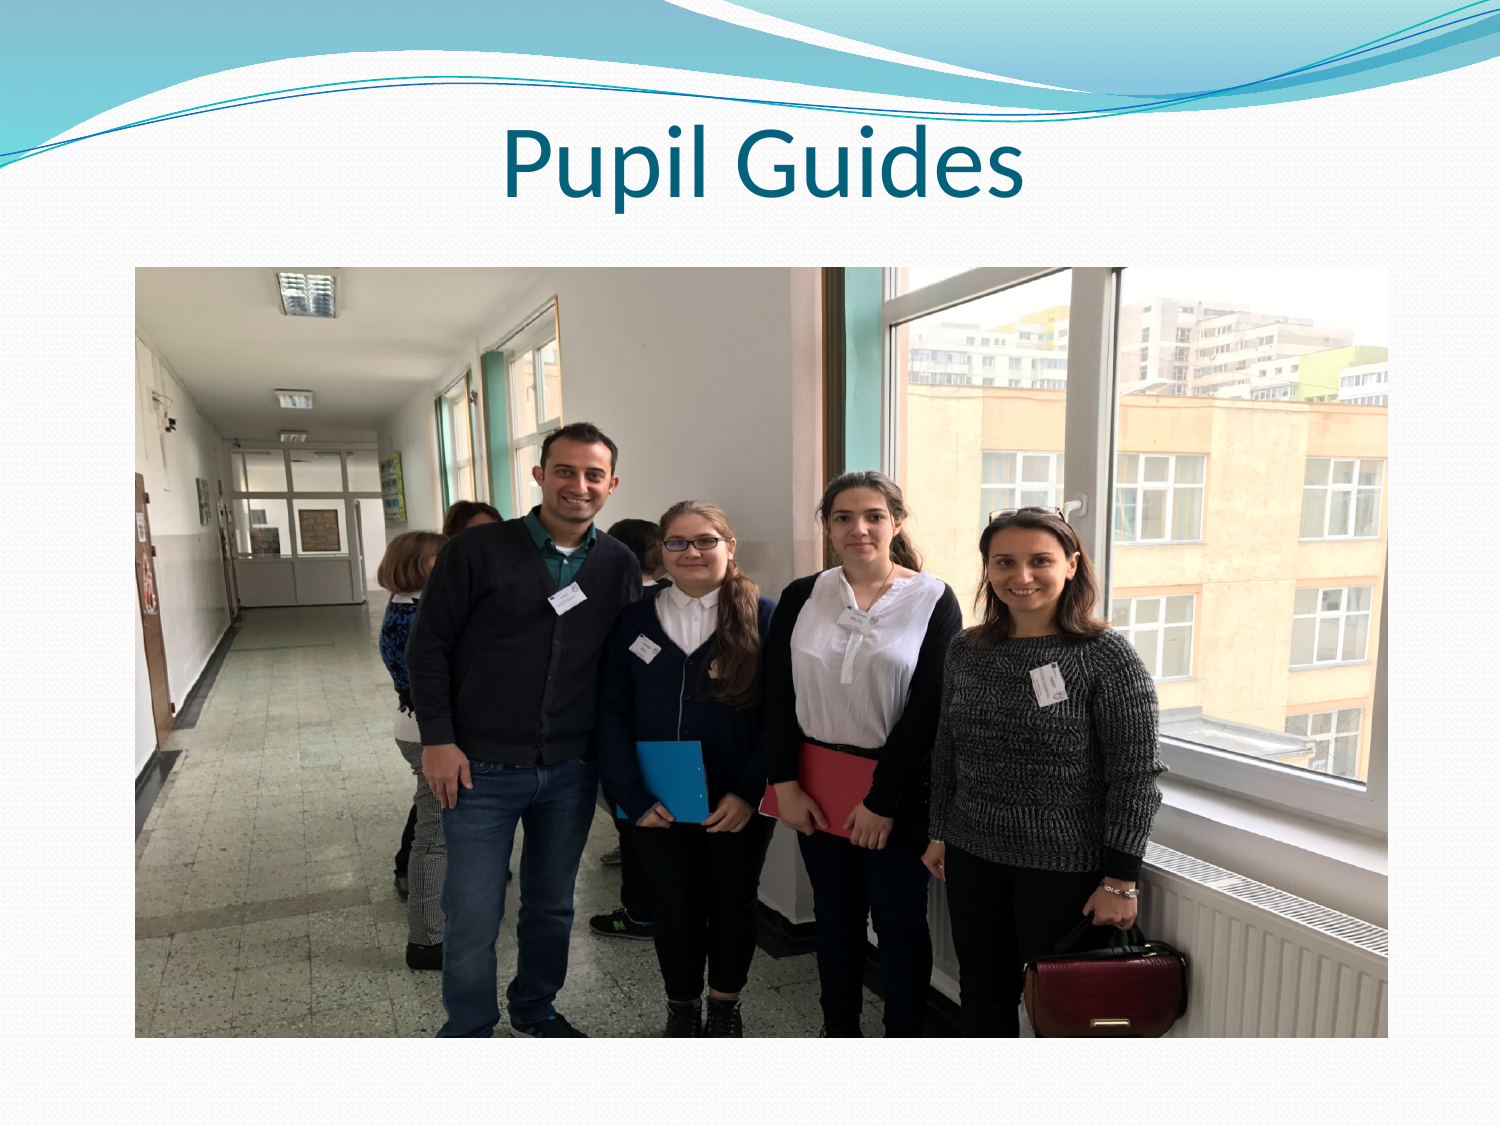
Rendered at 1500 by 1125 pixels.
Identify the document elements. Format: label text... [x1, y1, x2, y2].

title Pupil Guides [88, 30, 1439, 219]
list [135, 266, 1389, 1038]
